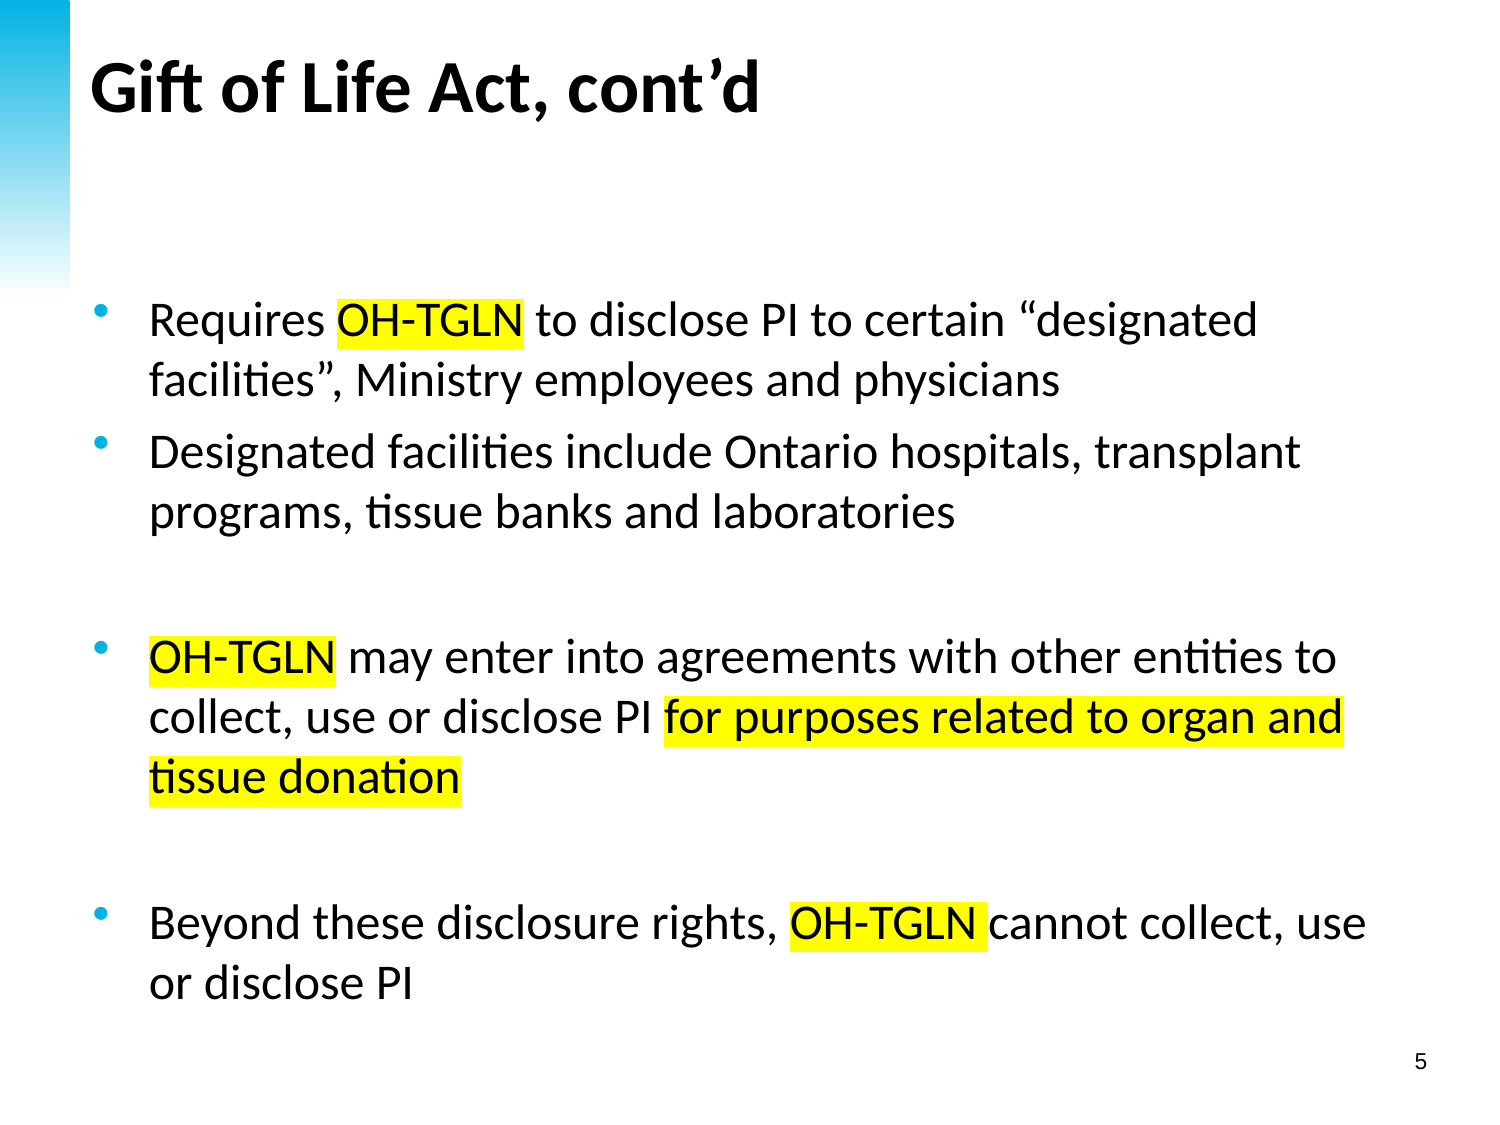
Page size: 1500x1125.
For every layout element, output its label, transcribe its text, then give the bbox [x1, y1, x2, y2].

title Gift of Life Act, cont’d [75, 29, 1247, 221]
list Requires OH-TGLN to disclose PI to certain “designated facilities”, Ministry employees and physicians Designated facilities include Ontario hospitals, transplant programs, tissue banks and laboratories OH-TGLN may enter into agreements with other entities to collect, use or disclose PI for purposes related to organ and tissue donation Beyond these disclosure rights, OH-TGLN cannot collect, use or disclose PI [75, 278, 1425, 976]
